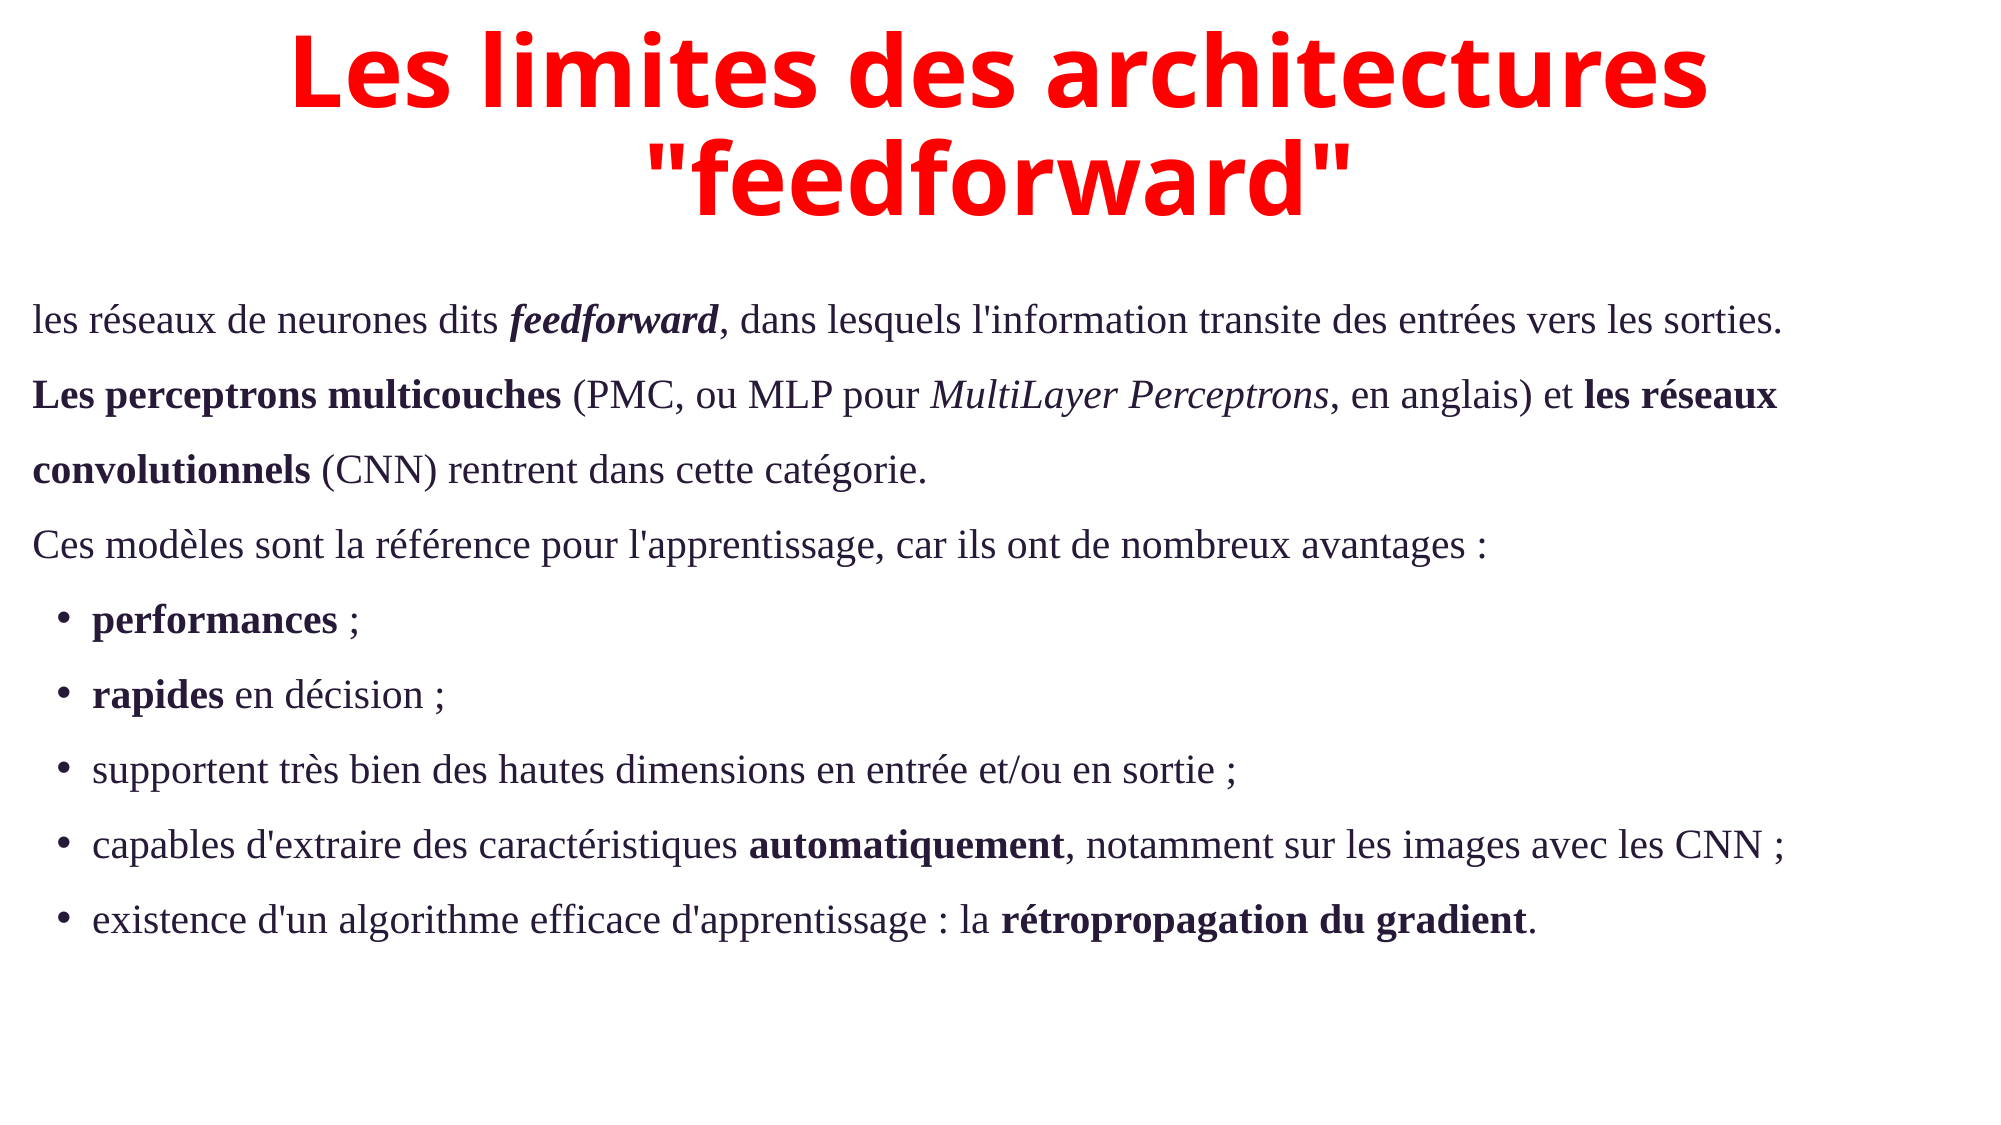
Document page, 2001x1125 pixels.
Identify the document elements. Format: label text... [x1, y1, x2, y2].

text_box les réseaux de neurones dits feedforward, dans lesquels l'information transite des entrées vers les sorties. Les perceptrons multicouches (PMC, ou MLP pour MultiLayer Perceptrons, en anglais) et les réseaux convolutionnels (CNN) rentrent dans cette catégorie. Ces modèles sont la référence pour l'apprentissage, car ils ont de nombreux avantages : performances ; rapides en décision ; supportent très bien des hautes dimensions en entrée et/ou en sortie ; capables d'extraire des caractéristiques automatiquement, notamment sur les images avec les CNN ; existence d'un algorithme efficace d'apprentissage : la rétropropagation du gradient. [17, 259, 1942, 950]
title Les limites des architectures "feedforward" [137, 118, 1863, 259]
